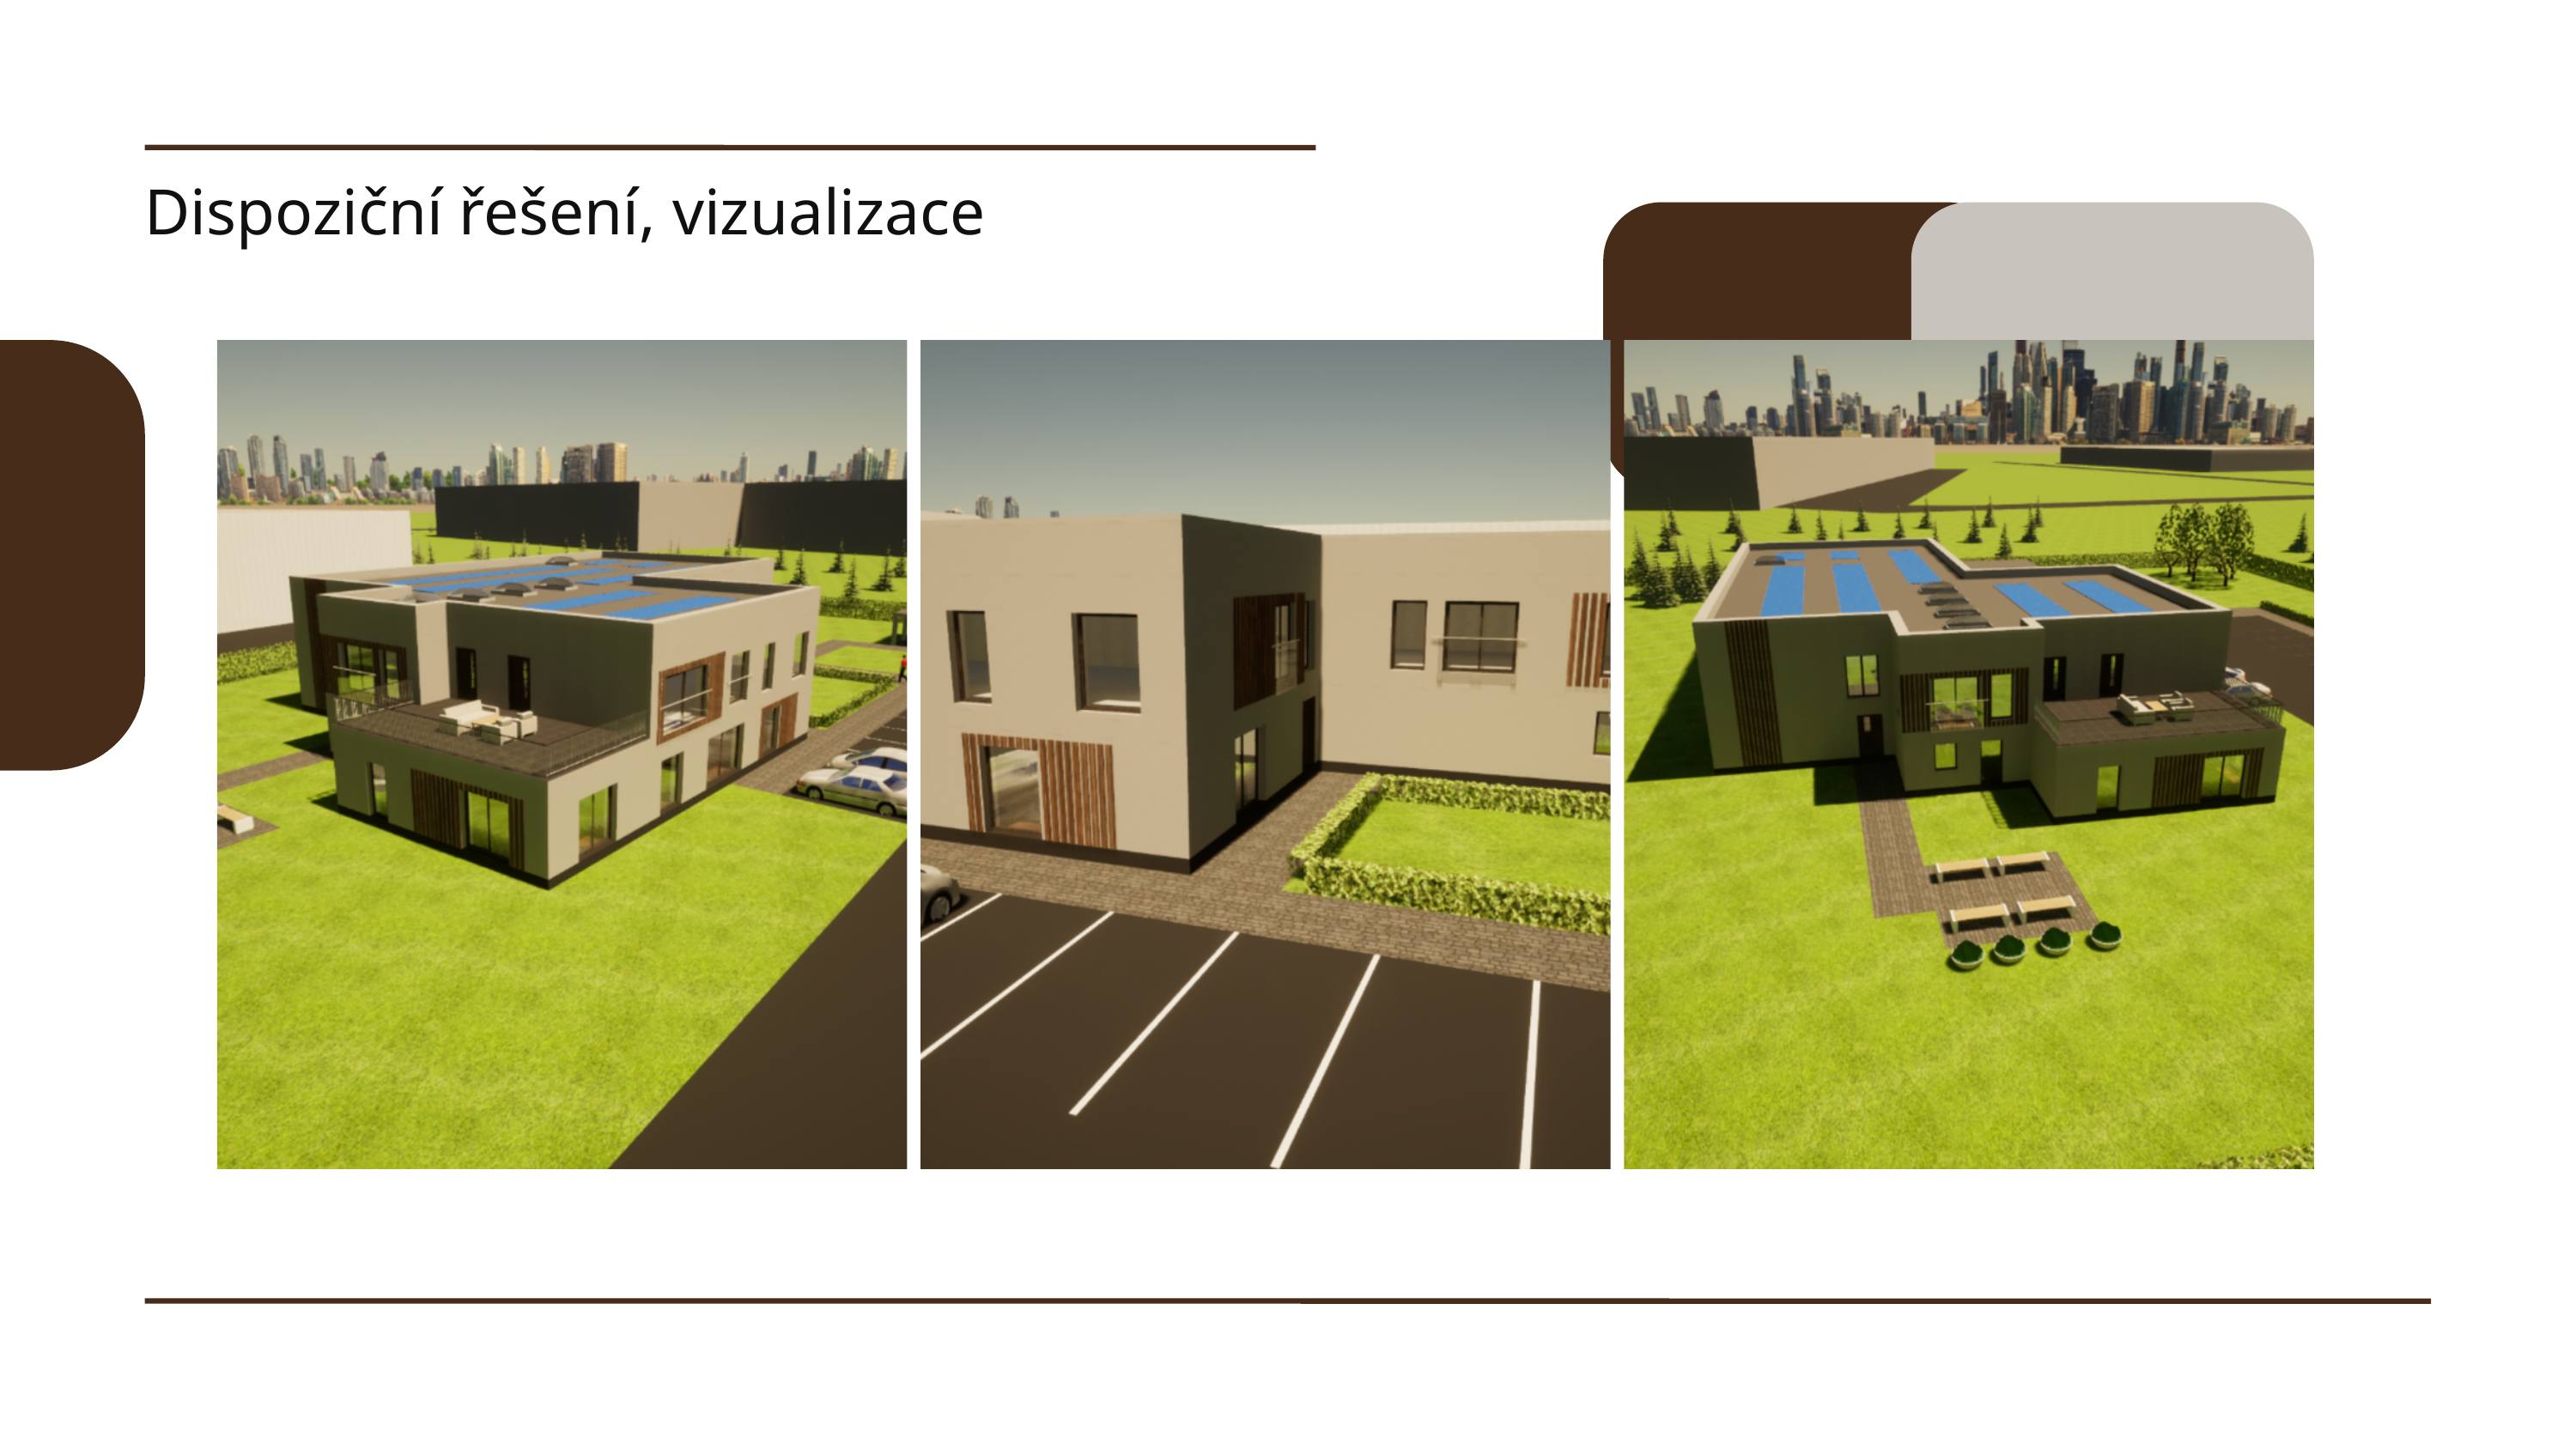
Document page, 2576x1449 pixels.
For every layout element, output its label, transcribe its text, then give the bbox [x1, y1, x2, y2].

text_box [1602, 202, 1910, 336]
text_box Dispoziční řešení, vizualizace [144, 178, 1532, 247]
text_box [1911, 202, 2315, 337]
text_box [0, 339, 145, 771]
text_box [216, 339, 2315, 1169]
